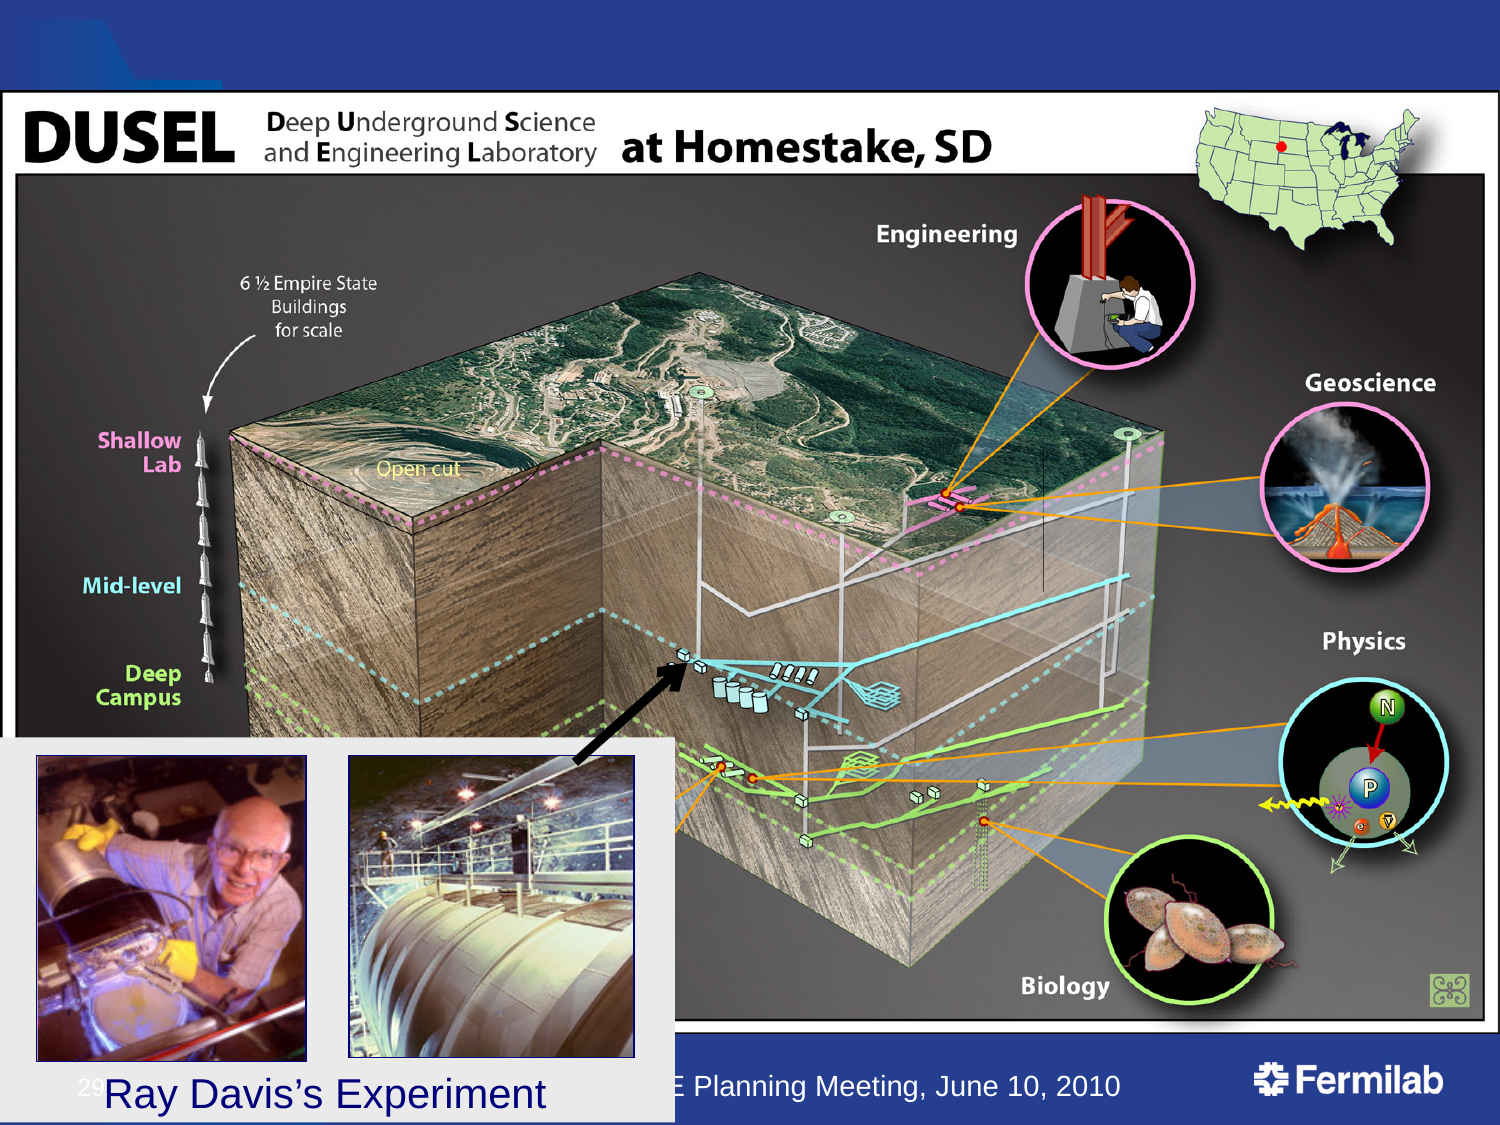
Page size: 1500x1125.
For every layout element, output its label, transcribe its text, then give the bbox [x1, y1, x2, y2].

footer P Oddone, DOE Planning Meeting, June 10, 2010 [704, 1043, 1238, 1110]
picture [0, 0, 1500, 1125]
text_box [0, 662, 701, 1125]
